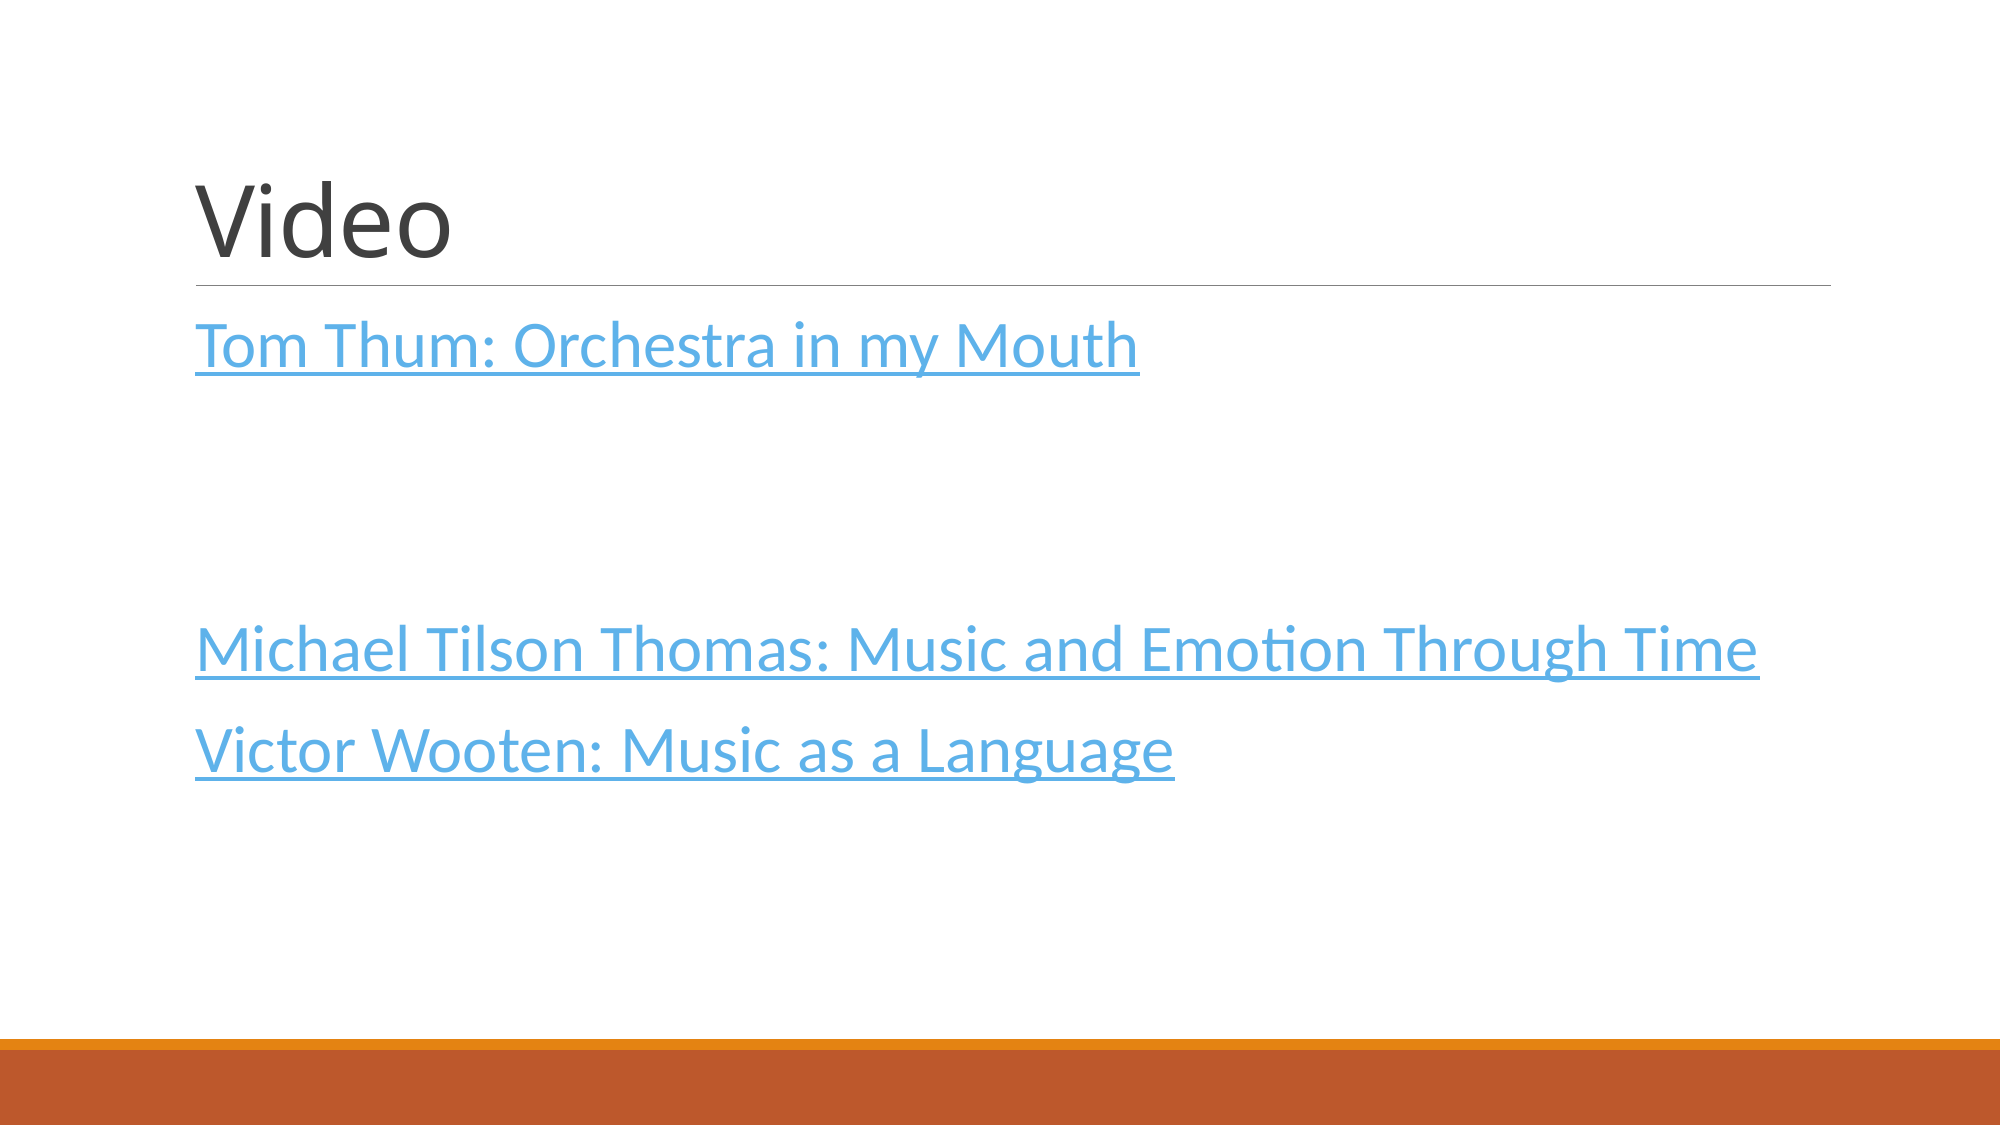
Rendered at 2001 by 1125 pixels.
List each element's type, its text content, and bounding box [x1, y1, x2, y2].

title Video [180, 47, 1830, 285]
list Tom Thum: Orchestra in my Mouth Michael Tilson Thomas: Music and Emotion Through Time Victor Wooten: Music as a Language [180, 302, 1830, 963]
